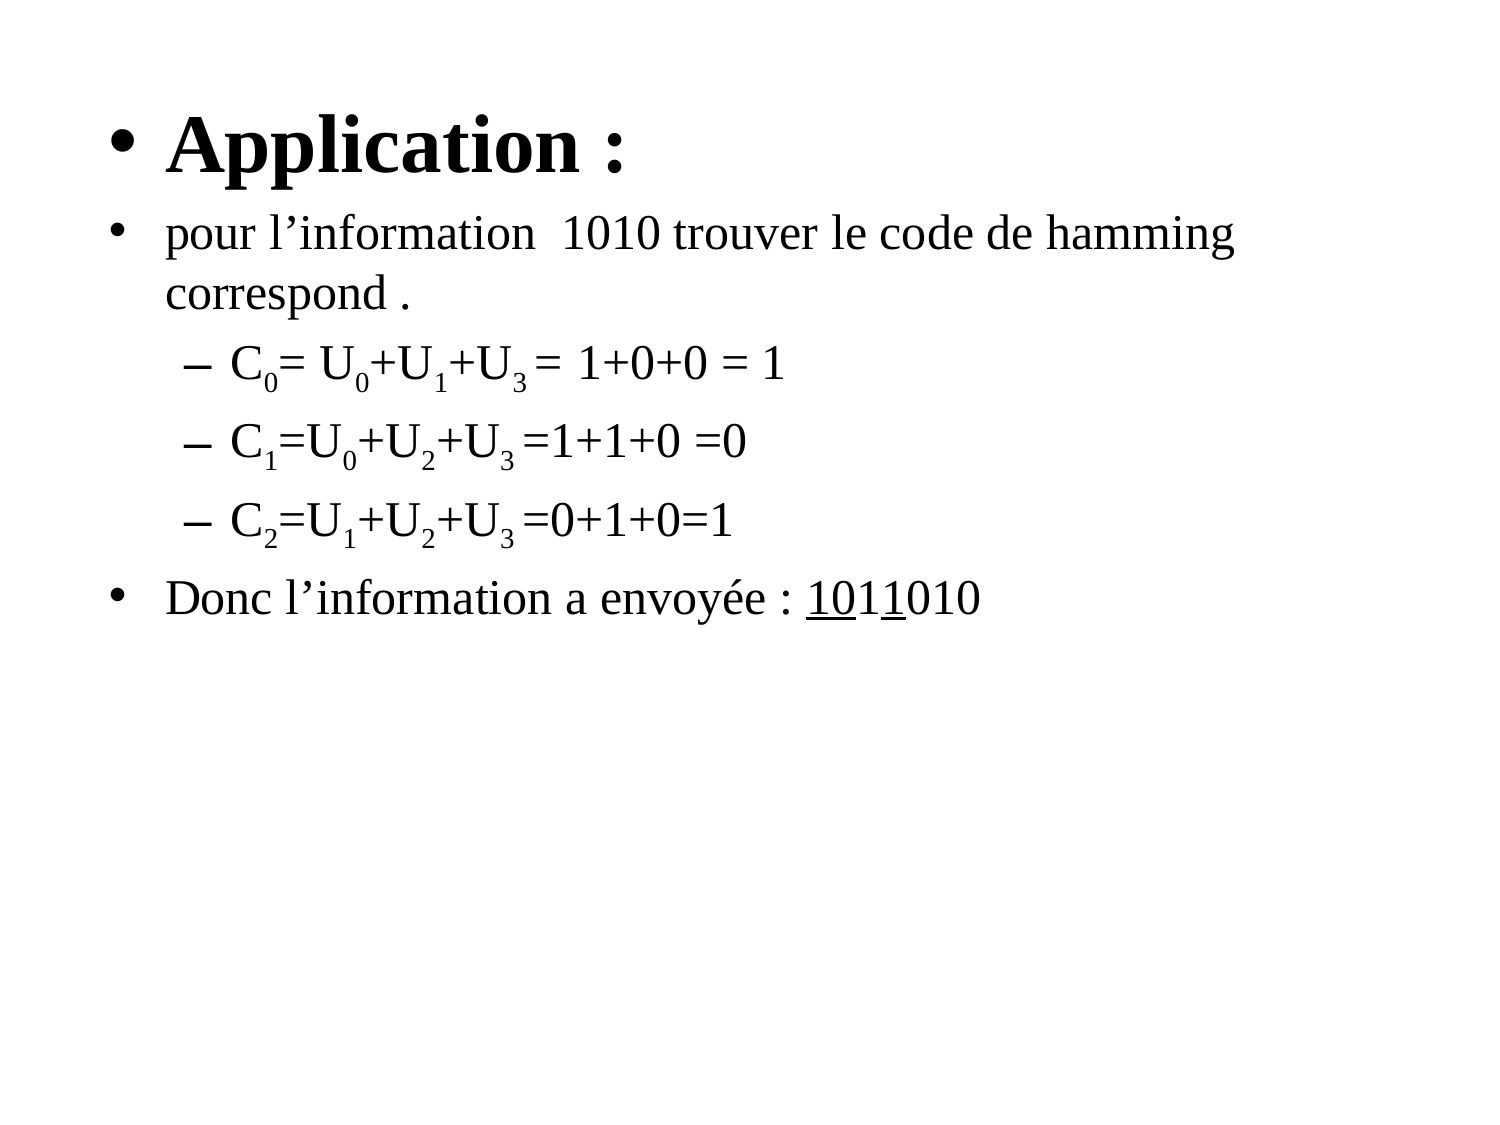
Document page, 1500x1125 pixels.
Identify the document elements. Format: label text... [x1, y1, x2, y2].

list Application : pour l’information 1010 trouver le code de hamming correspond . C0= U0+U1+U3 = 1+0+0 = 1 C1=U0+U2+U3 =1+1+0 =0 C2=U1+U2+U3 =0+1+0=1 Donc l’information a envoyée : 1011010 [93, 81, 1444, 825]
